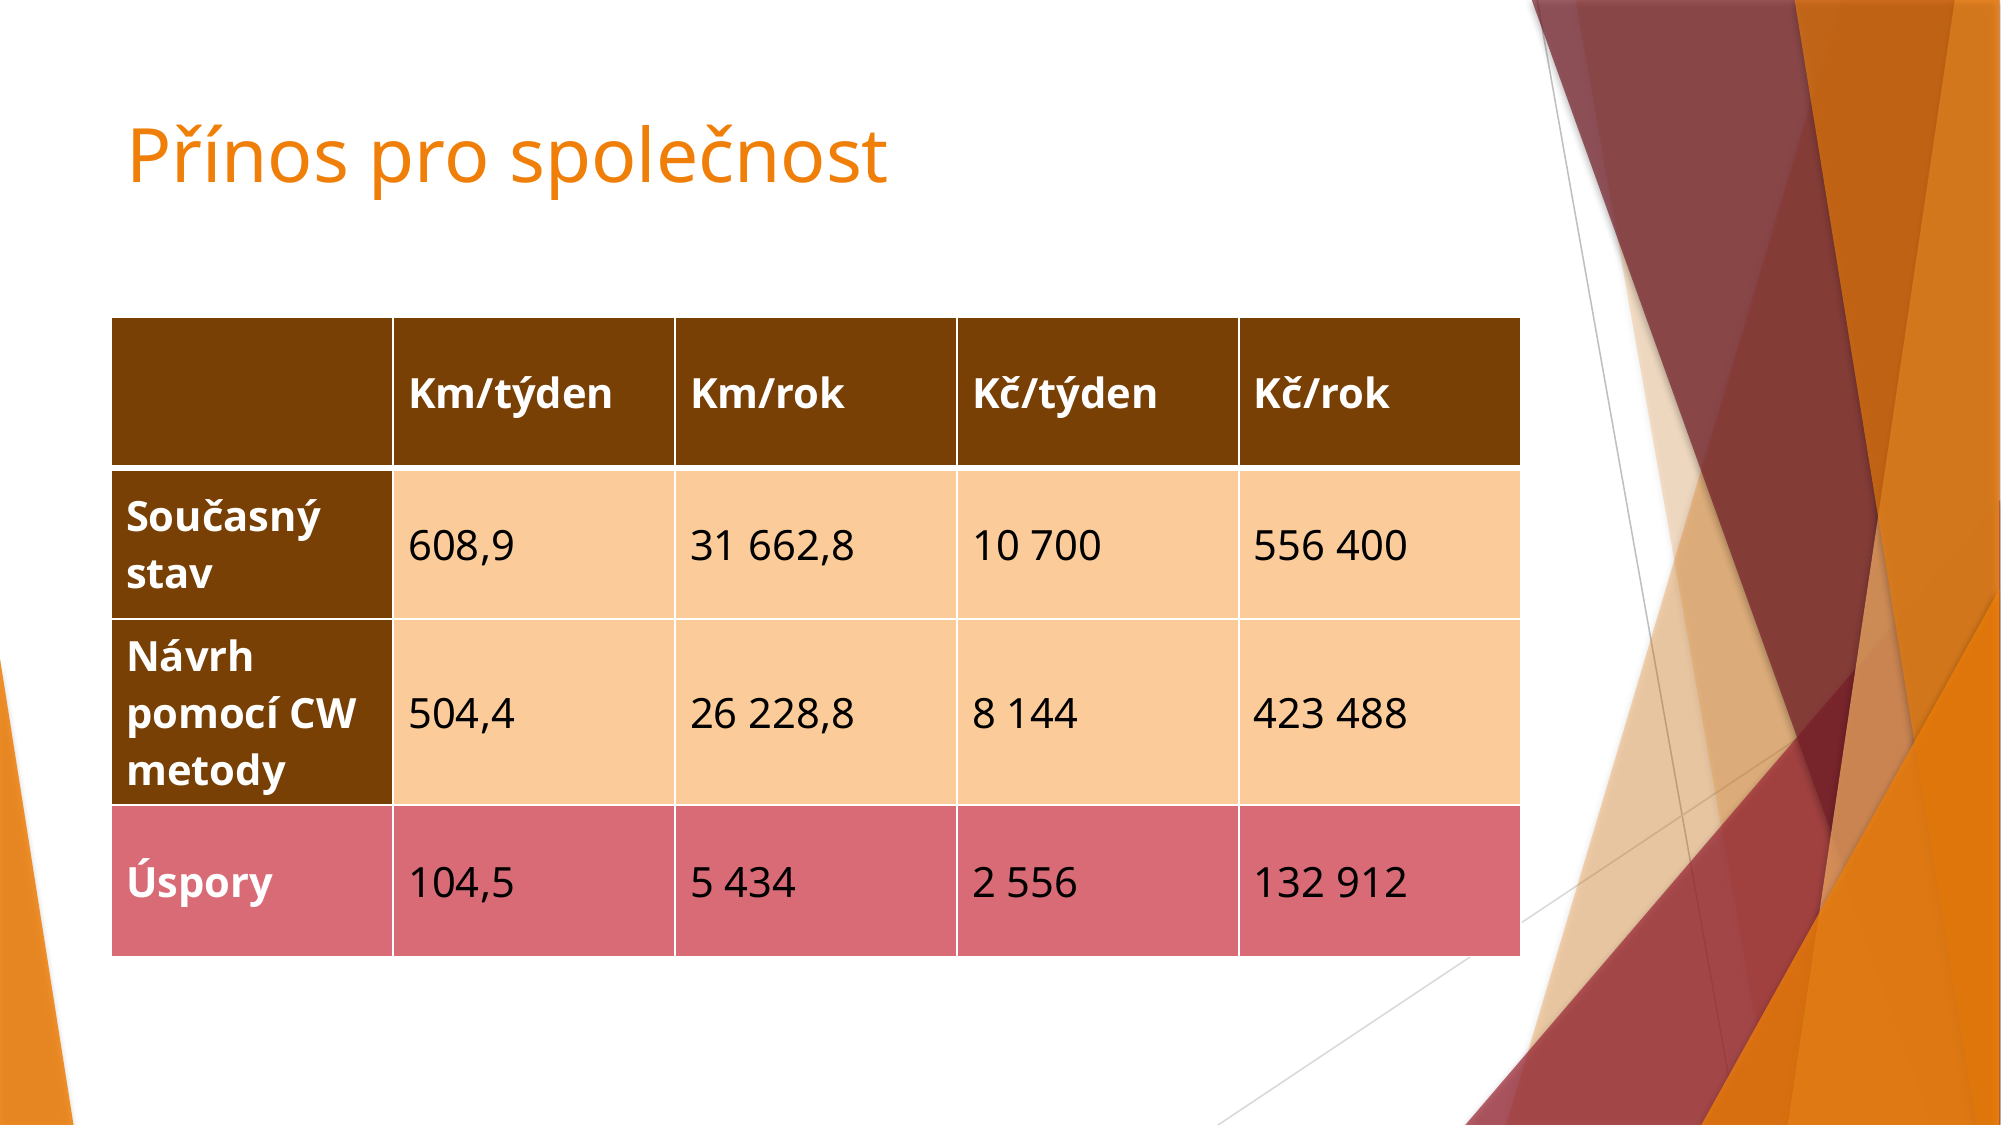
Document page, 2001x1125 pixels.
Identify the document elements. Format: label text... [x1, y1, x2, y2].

table_cell 132 912 [1240, 806, 1520, 956]
table_header [112, 318, 392, 465]
table_cell 10 700 [958, 471, 1238, 618]
table_header Kč/týden [958, 318, 1238, 465]
table_cell 5 434 [676, 806, 956, 956]
table_cell 104,5 [394, 806, 674, 956]
table_cell Návrh pomocí CW metody [112, 620, 392, 804]
table_cell 556 400 [1240, 471, 1520, 618]
table_cell 608,9 [394, 471, 674, 618]
table_header Km/týden [394, 318, 674, 465]
table_cell 504,4 [394, 620, 674, 804]
table_header Km/rok [676, 318, 956, 465]
table_cell Úspory [112, 806, 392, 956]
title Přínos pro společnost [111, 99, 1522, 316]
table_cell 2 556 [958, 806, 1238, 956]
table_cell Současný stav [112, 471, 392, 618]
table_cell 26 228,8 [676, 620, 956, 804]
table_cell 8 144 [958, 620, 1238, 804]
table_cell 423 488 [1240, 620, 1520, 804]
table_header Kč/rok [1240, 318, 1520, 465]
table_cell 31 662,8 [676, 471, 956, 618]
